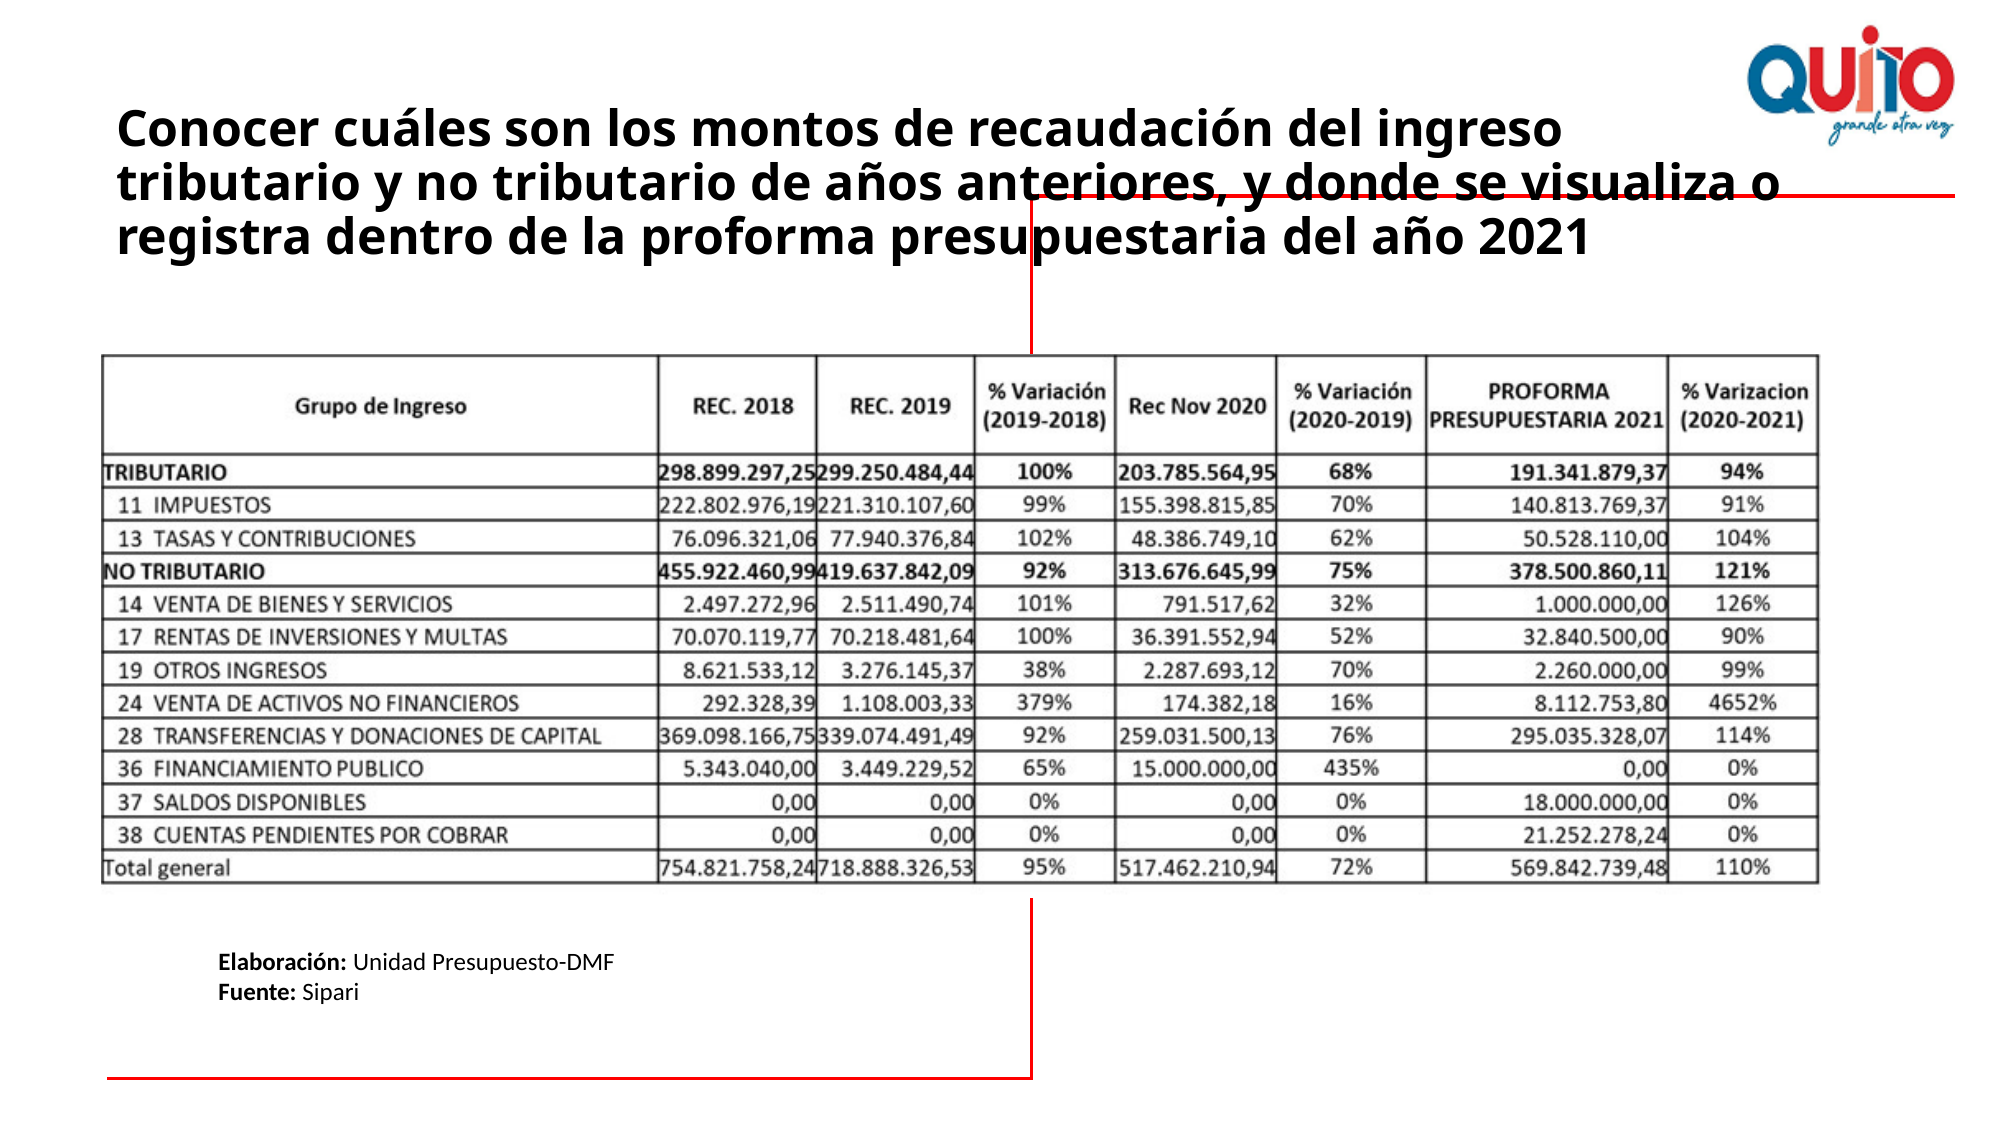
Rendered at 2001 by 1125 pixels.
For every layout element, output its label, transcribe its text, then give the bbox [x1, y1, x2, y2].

picture [1761, 57, 1795, 96]
picture [1727, 11, 1977, 163]
text_box Elaboración: Unidad Presupuesto-DMF Fuente: Sipari [101, 938, 1102, 1014]
picture [101, 354, 1821, 898]
title Conocer cuáles son los montos de recaudación del ingreso tributario y no tributario de años anteriores, y donde se visualiza o registra dentro de la proforma presupuestaria del año 2021 [101, 96, 1827, 314]
